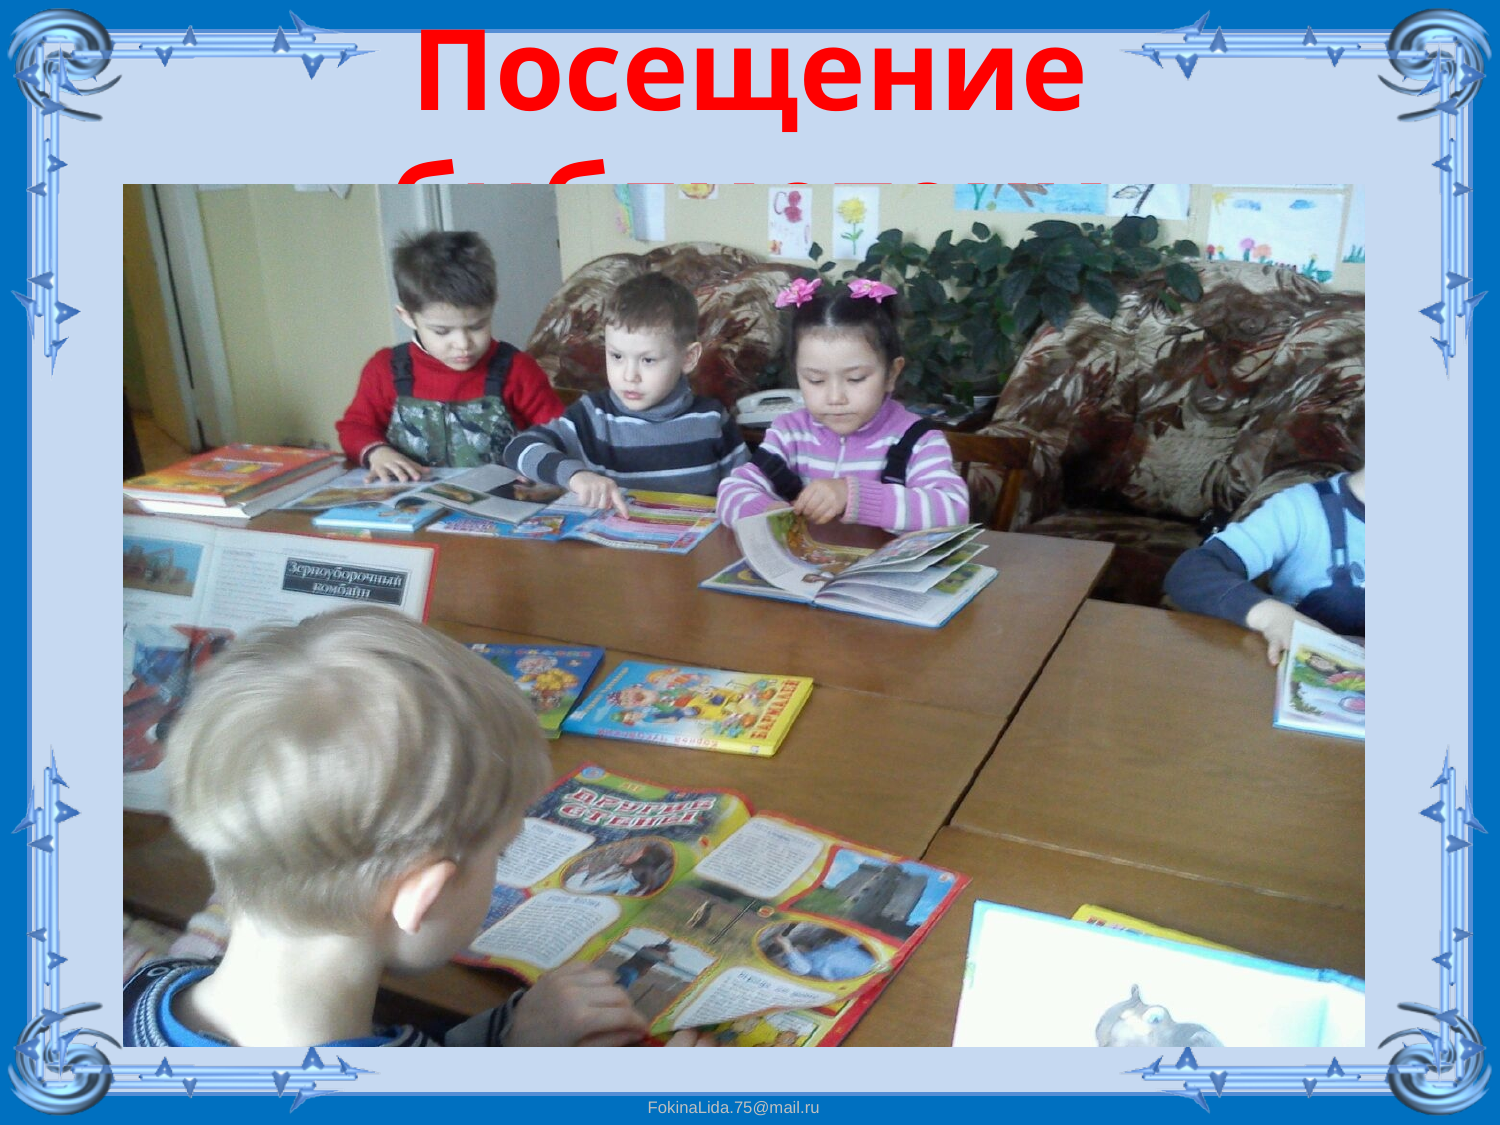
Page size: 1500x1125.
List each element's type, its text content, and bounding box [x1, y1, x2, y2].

title Посещение библиотеки [74, 44, 1426, 221]
picture [0, 0, 1500, 1125]
